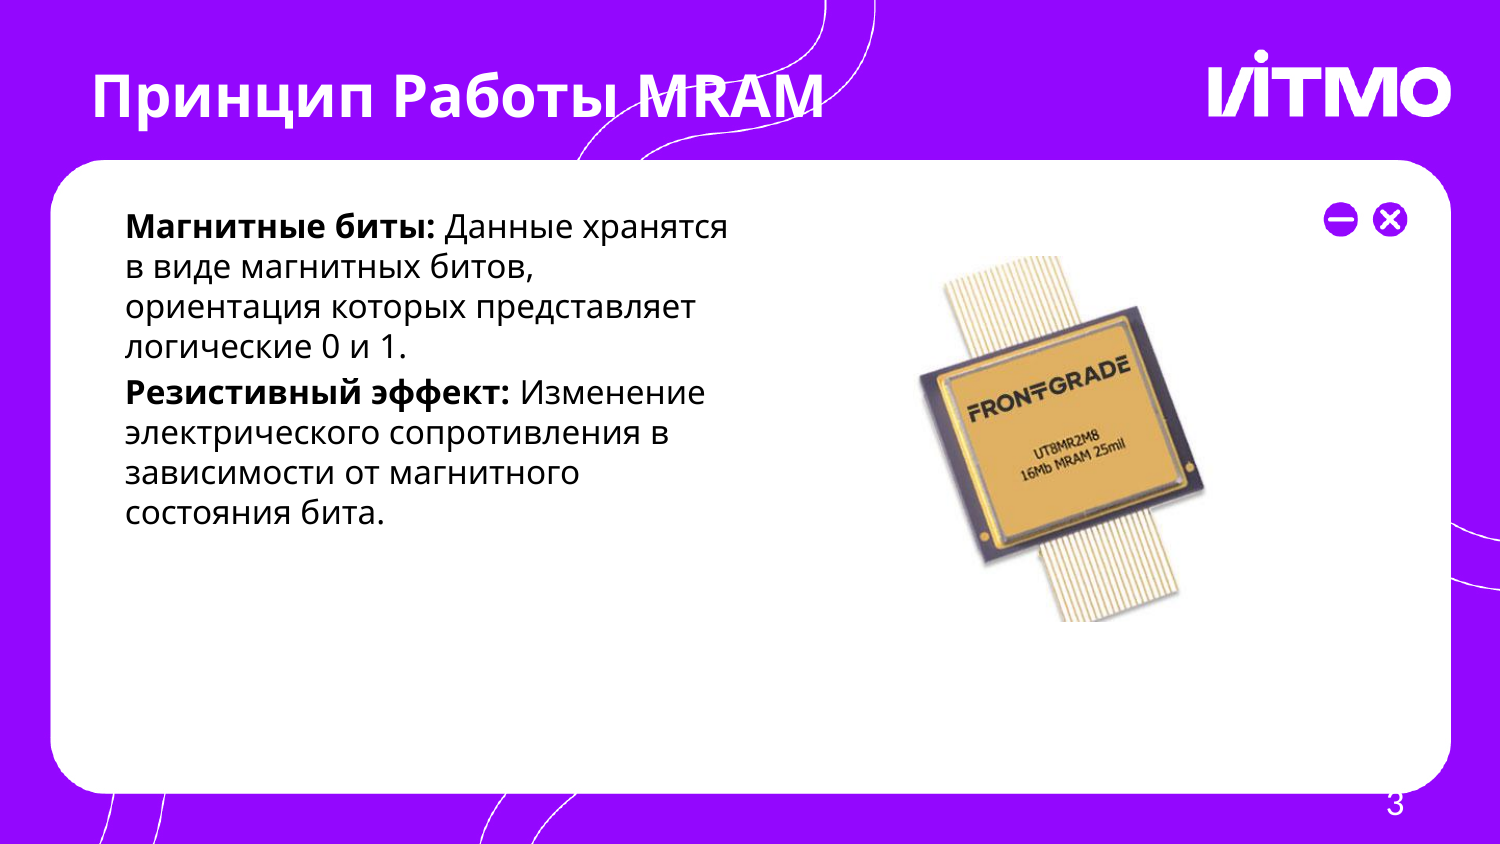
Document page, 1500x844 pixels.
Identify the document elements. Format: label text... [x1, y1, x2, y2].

picture [0, 0, 1500, 844]
list Магнитные биты: Данные хранятся в виде магнитных битов, ориентация которых представляет логические 0 и 1. Резистивный эффект: Изменение электрического сопротивления в зависимости от магнитного состояния бита. [109, 197, 750, 758]
title Принцип Работы MRAM [75, 50, 1195, 137]
text_box 3 [1370, 770, 1500, 830]
